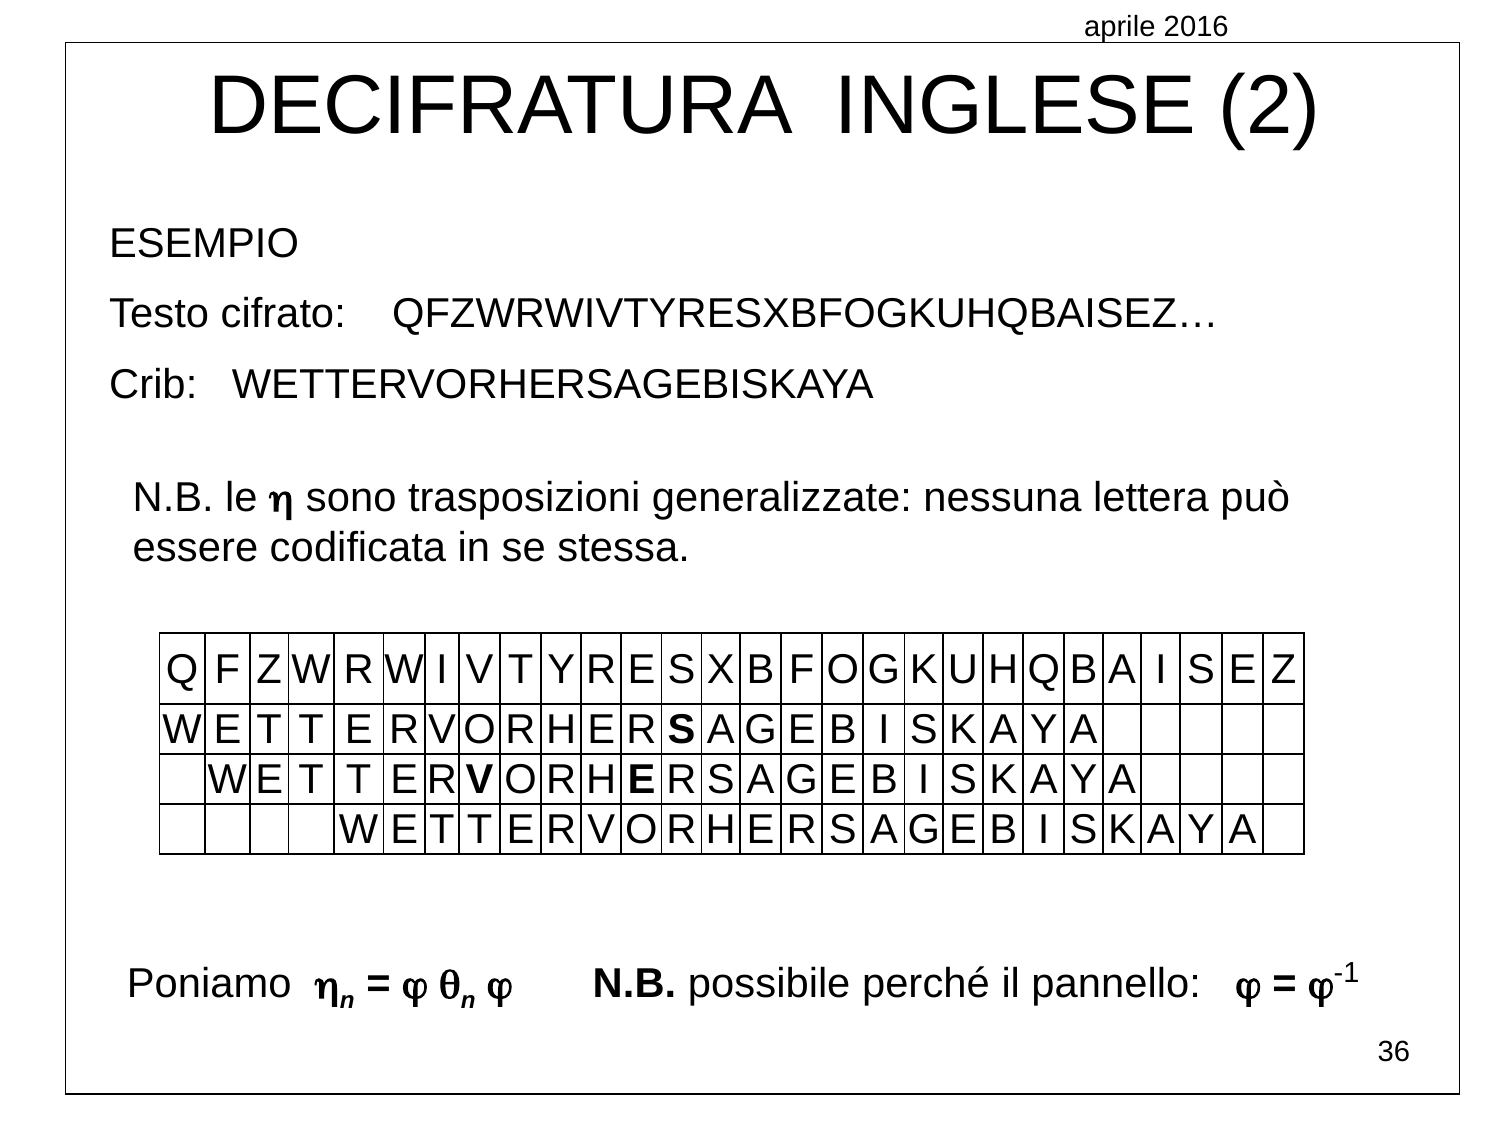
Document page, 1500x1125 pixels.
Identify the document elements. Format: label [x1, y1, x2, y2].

text_box [65, 0, 1460, 1095]
